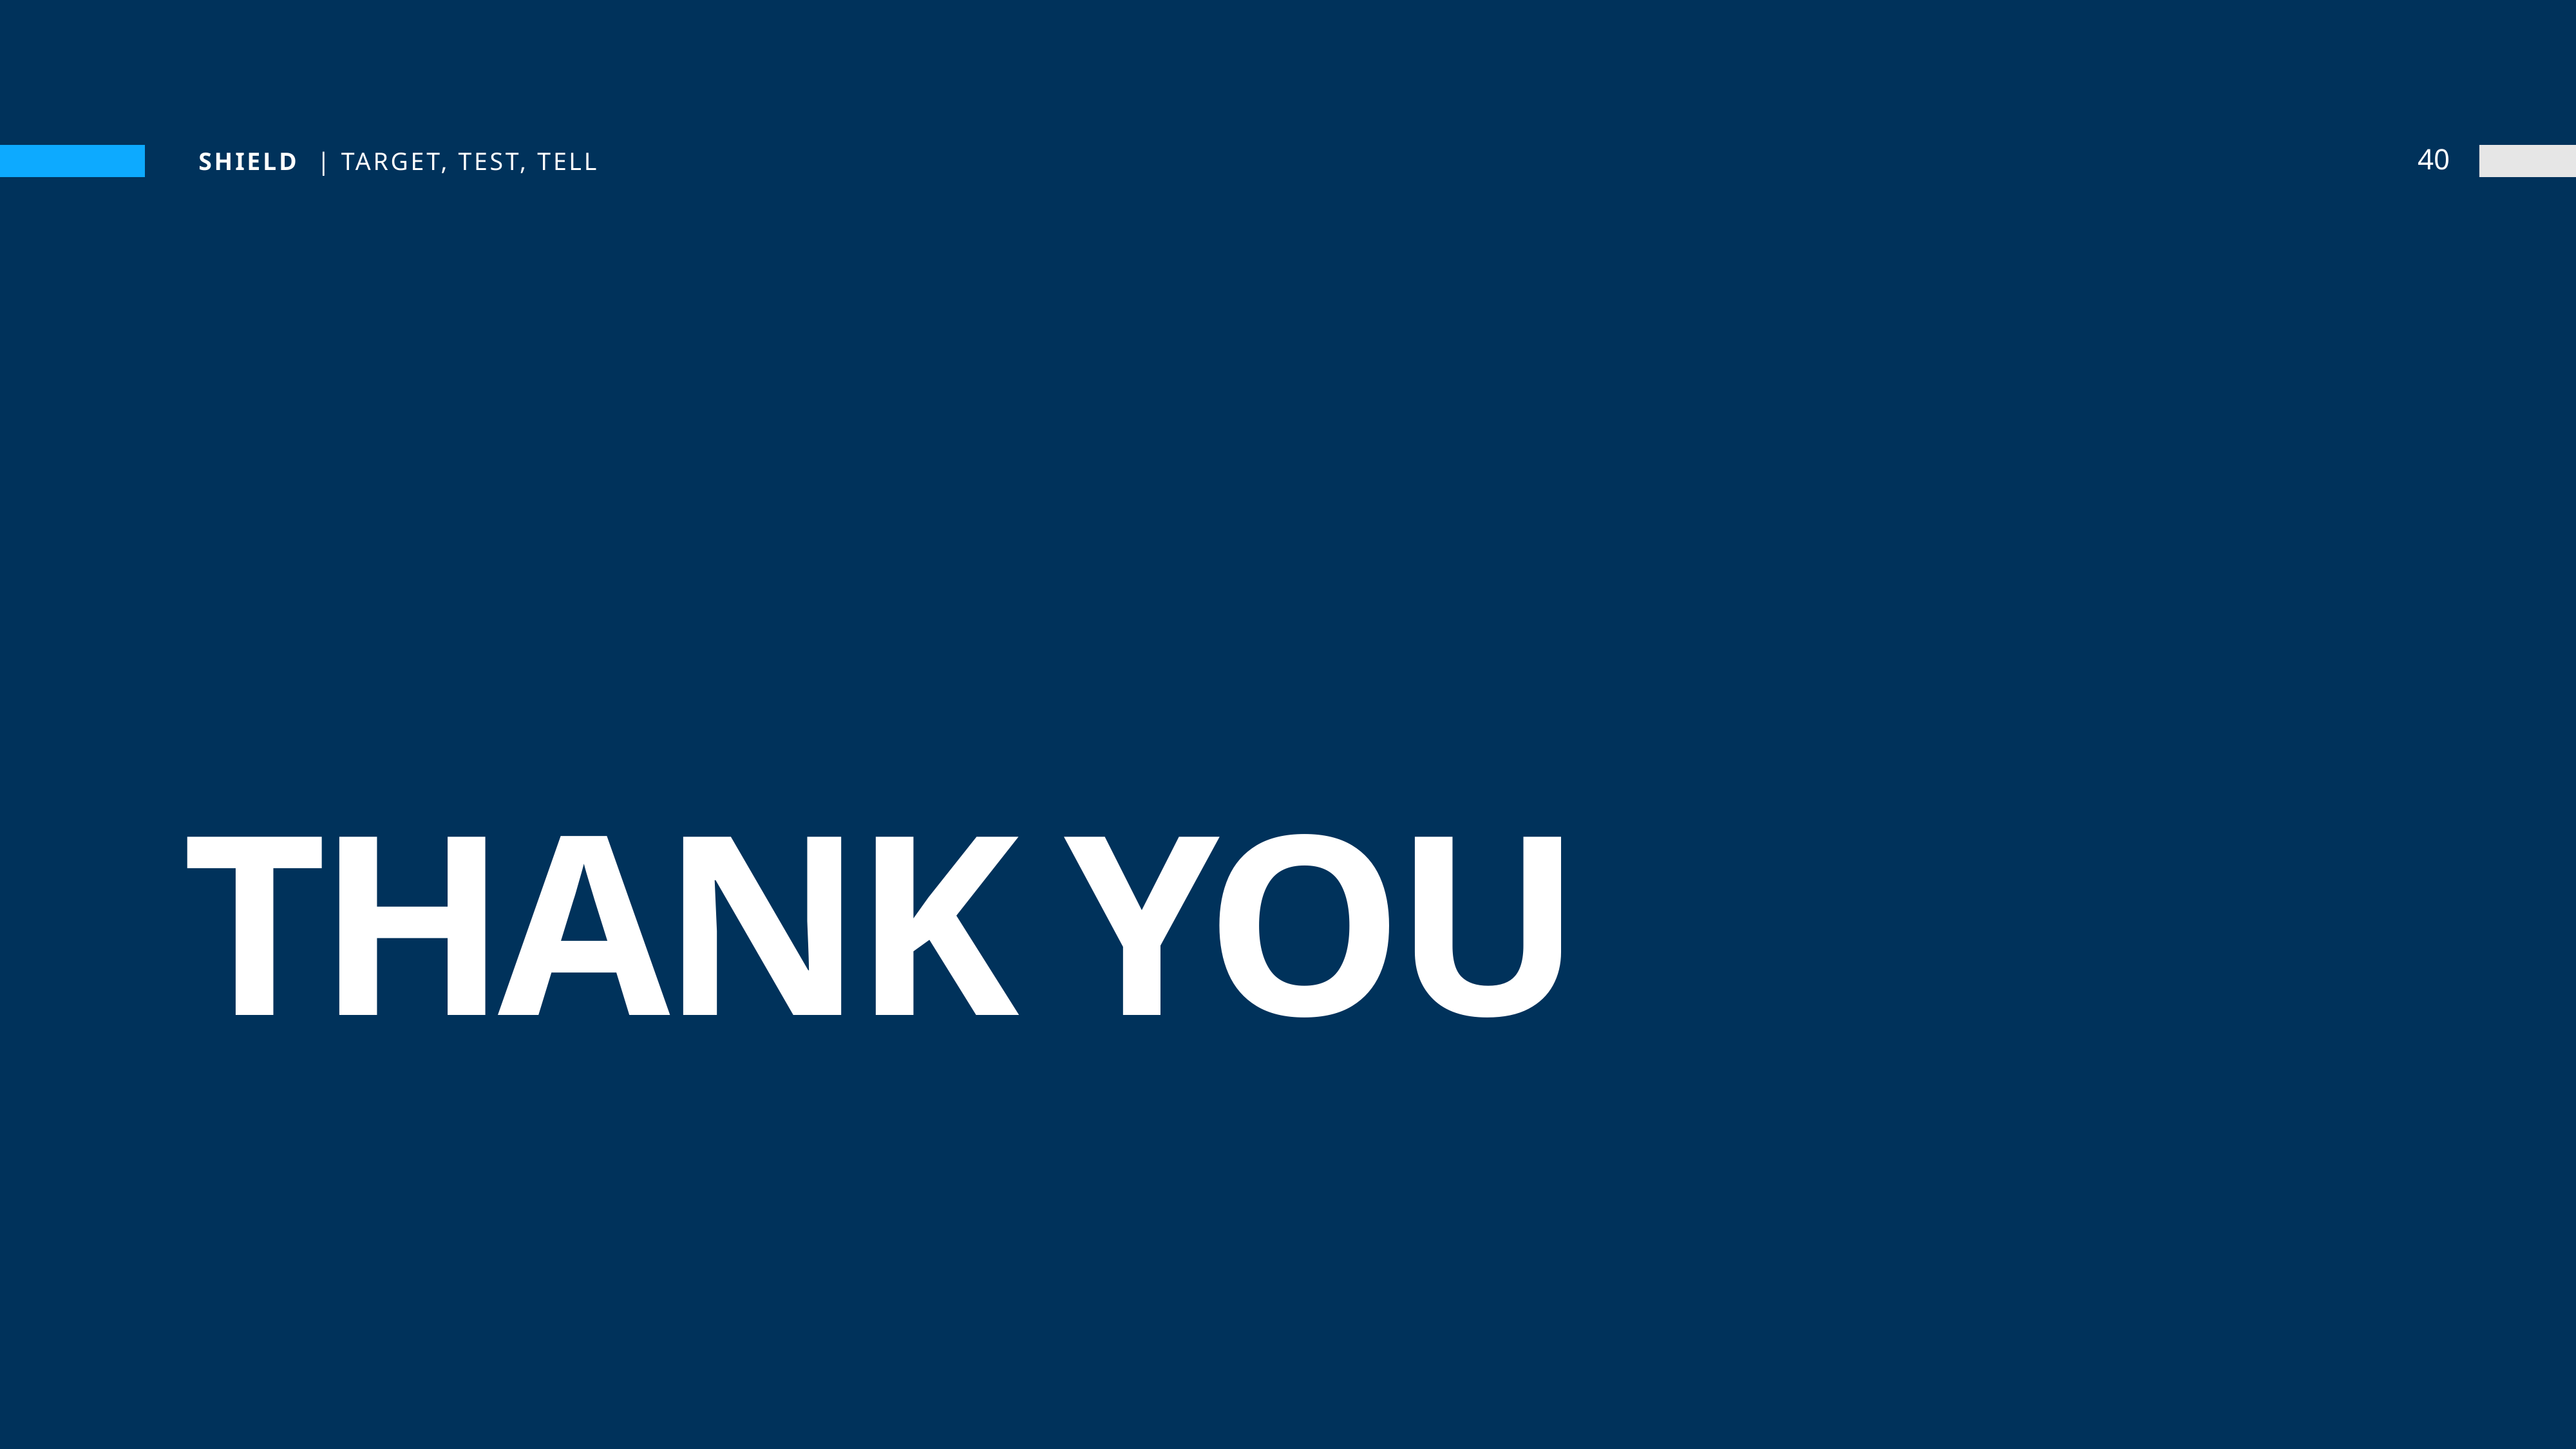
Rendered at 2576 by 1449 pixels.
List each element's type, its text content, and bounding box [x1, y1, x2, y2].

title Thank you [177, 547, 1850, 1069]
slide_number 40 [2349, 138, 2456, 184]
list shield | target, test, tell [193, 136, 1112, 185]
